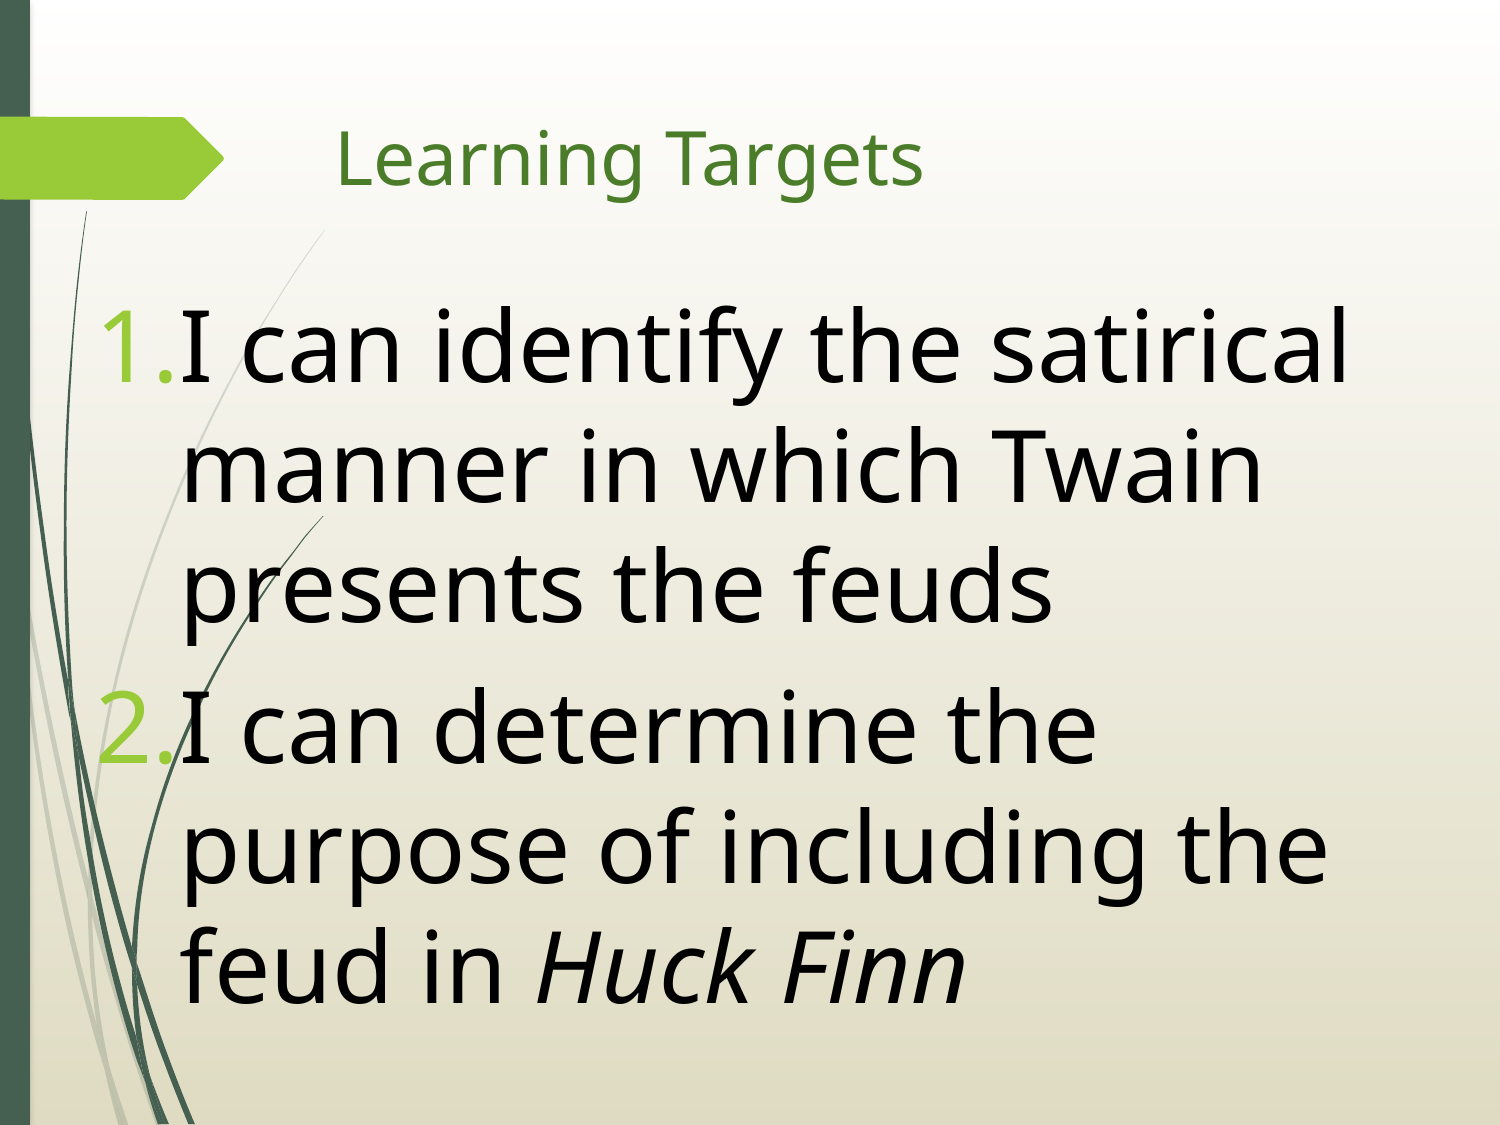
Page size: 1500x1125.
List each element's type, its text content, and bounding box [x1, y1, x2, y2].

title Learning Targets [319, 102, 1400, 213]
list I can identify the satirical manner in which Twain presents the feuds I can determine the purpose of including the feud in Huck Finn [62, 275, 1475, 1100]
